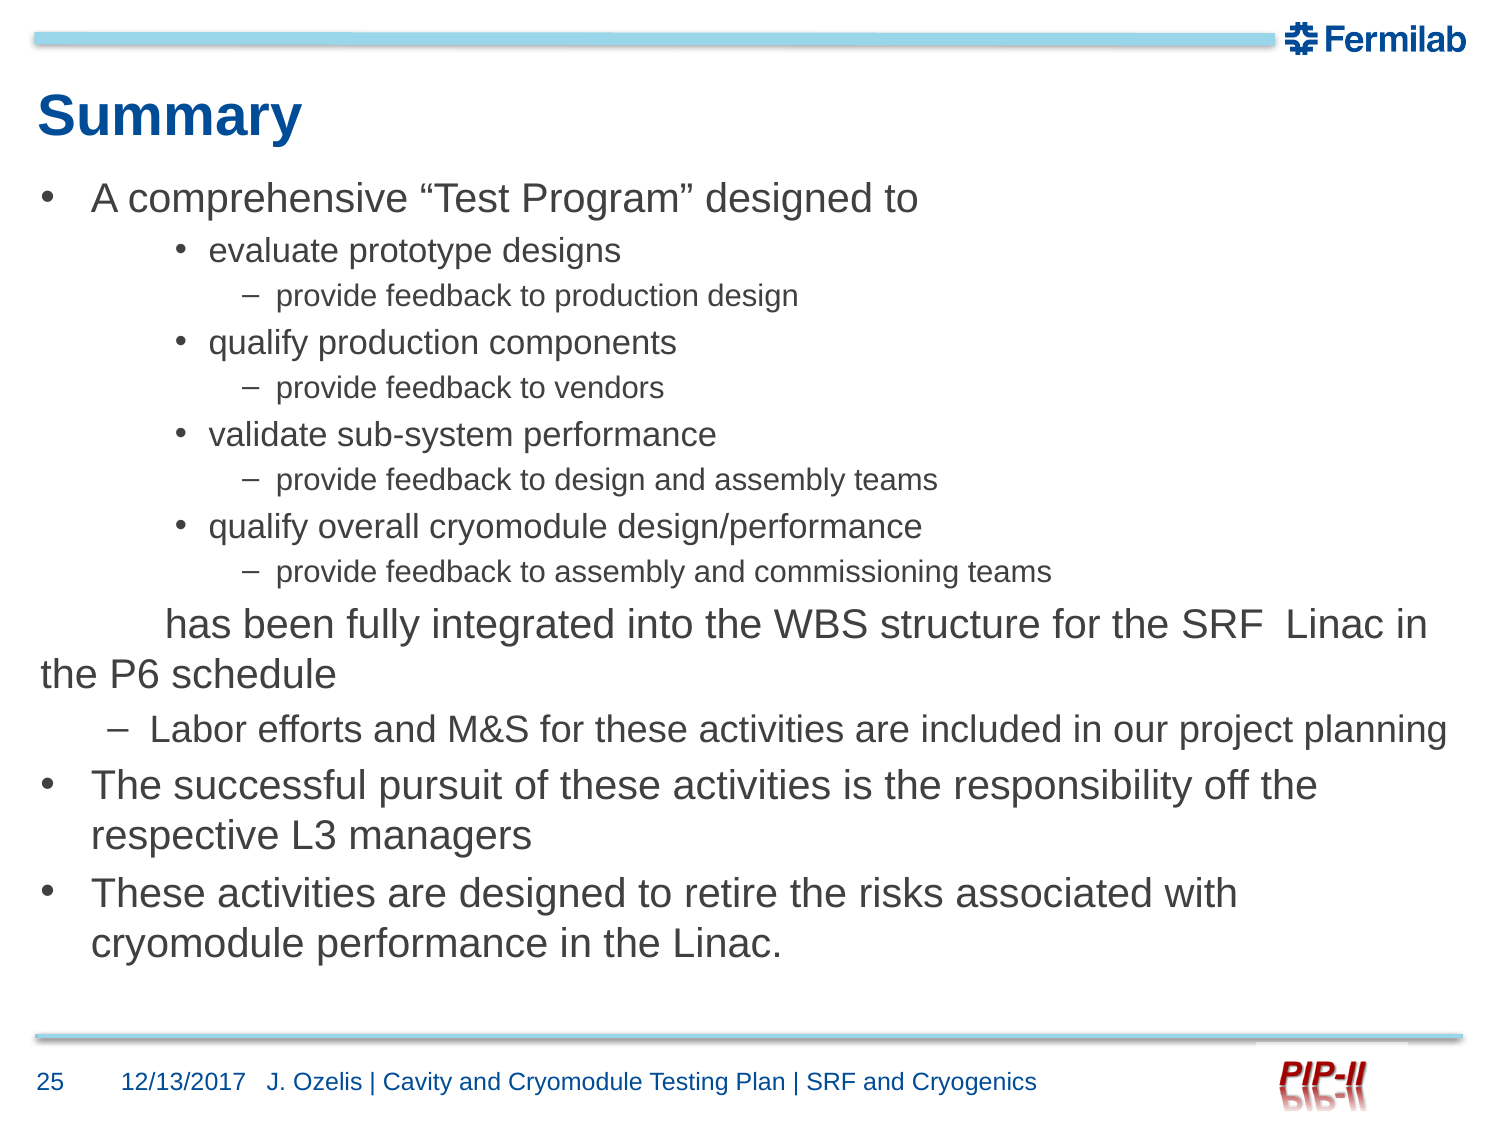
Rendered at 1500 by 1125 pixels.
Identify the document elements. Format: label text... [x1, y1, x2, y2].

footer J. Ozelis | Cavity and Cryomodule Testing Plan | SRF and Cryogenics [266, 1065, 1176, 1105]
picture [1285, 22, 1466, 55]
picture [1256, 1042, 1408, 1125]
list A comprehensive “Test Program” designed to evaluate prototype designs provide feedback to production design qualify production components provide feedback to vendors validate sub-system performance provide feedback to design and assembly teams qualify overall cryomodule design/performance provide feedback to assembly and commissioning teams has been fully integrated into the WBS structure for the SRF Linac in the P6 schedule Labor efforts and M&S for these activities are included in our project planning The successful pursuit of these activities is the responsibility off the respective L3 managers These activities are designed to retire the risks associated with cryomodule performance in the Linac. [40, 171, 1463, 990]
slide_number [120, 1065, 254, 1106]
slide_number 25 [36, 1065, 105, 1105]
title Summary [37, 76, 1463, 147]
